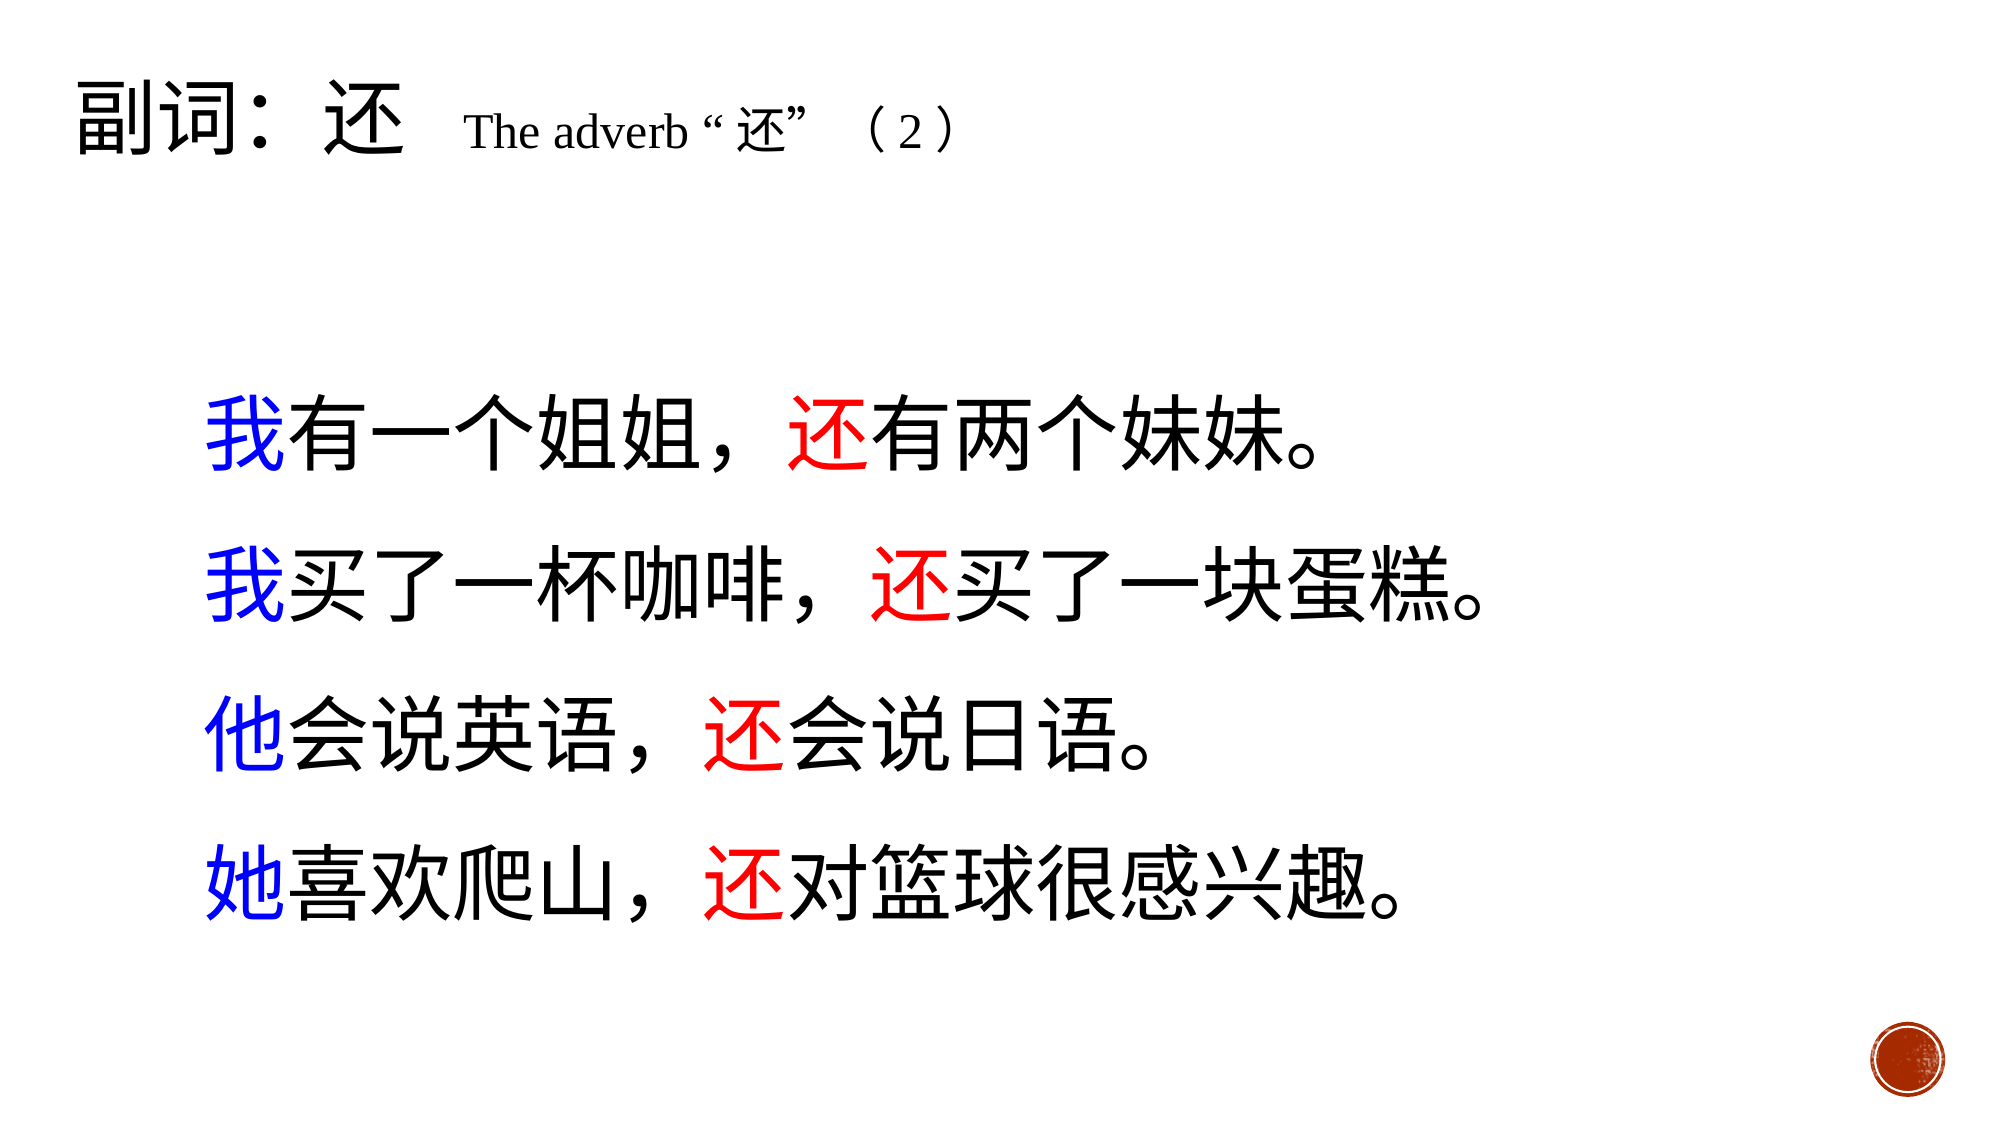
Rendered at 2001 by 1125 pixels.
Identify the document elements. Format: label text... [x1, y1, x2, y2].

text_box 我有一个姐姐，还有两个妹妹。 我买了一杯咖啡，还买了一块蛋糕。 他会说英语，还会说日语。 她喜欢爬山，还对篮球很感兴趣。 [188, 324, 1966, 1089]
text_box 副词：还 The adverb “还”（2） [58, 64, 1001, 174]
